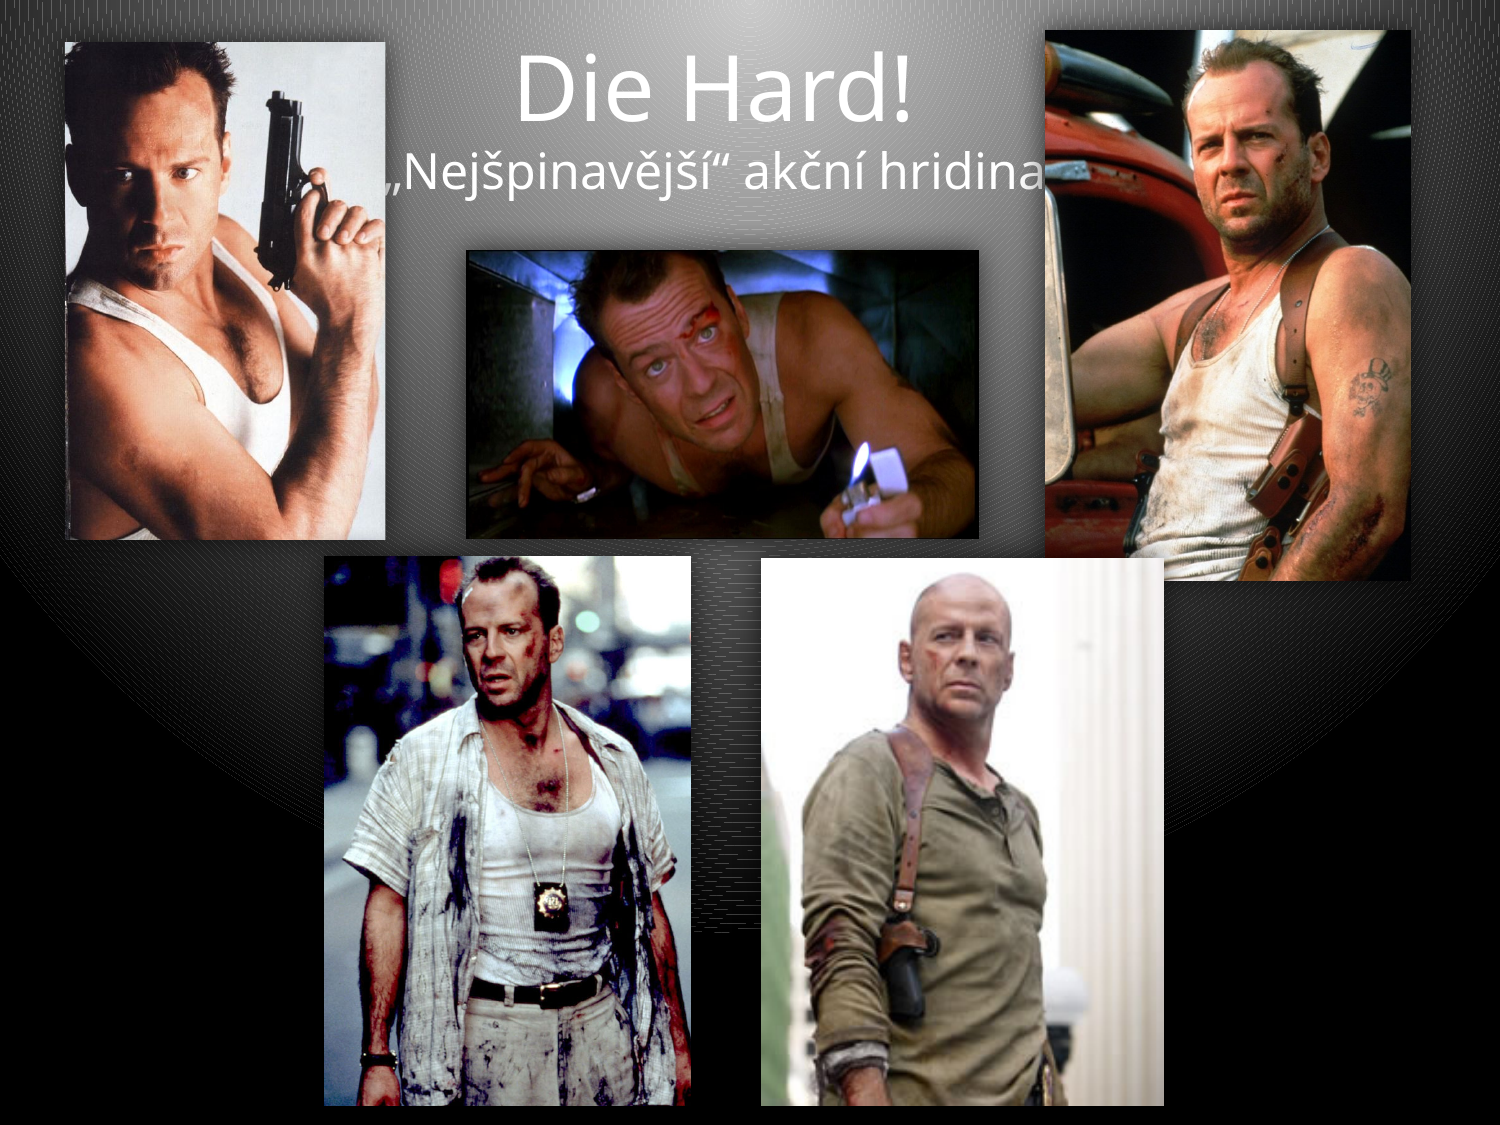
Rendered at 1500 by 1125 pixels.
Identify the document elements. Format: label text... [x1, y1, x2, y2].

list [466, 250, 979, 540]
picture [324, 556, 692, 1107]
title Die Hard! „Nejšpinavější“ akční hridina [374, 20, 1032, 209]
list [64, 42, 386, 551]
picture [761, 30, 1412, 1107]
